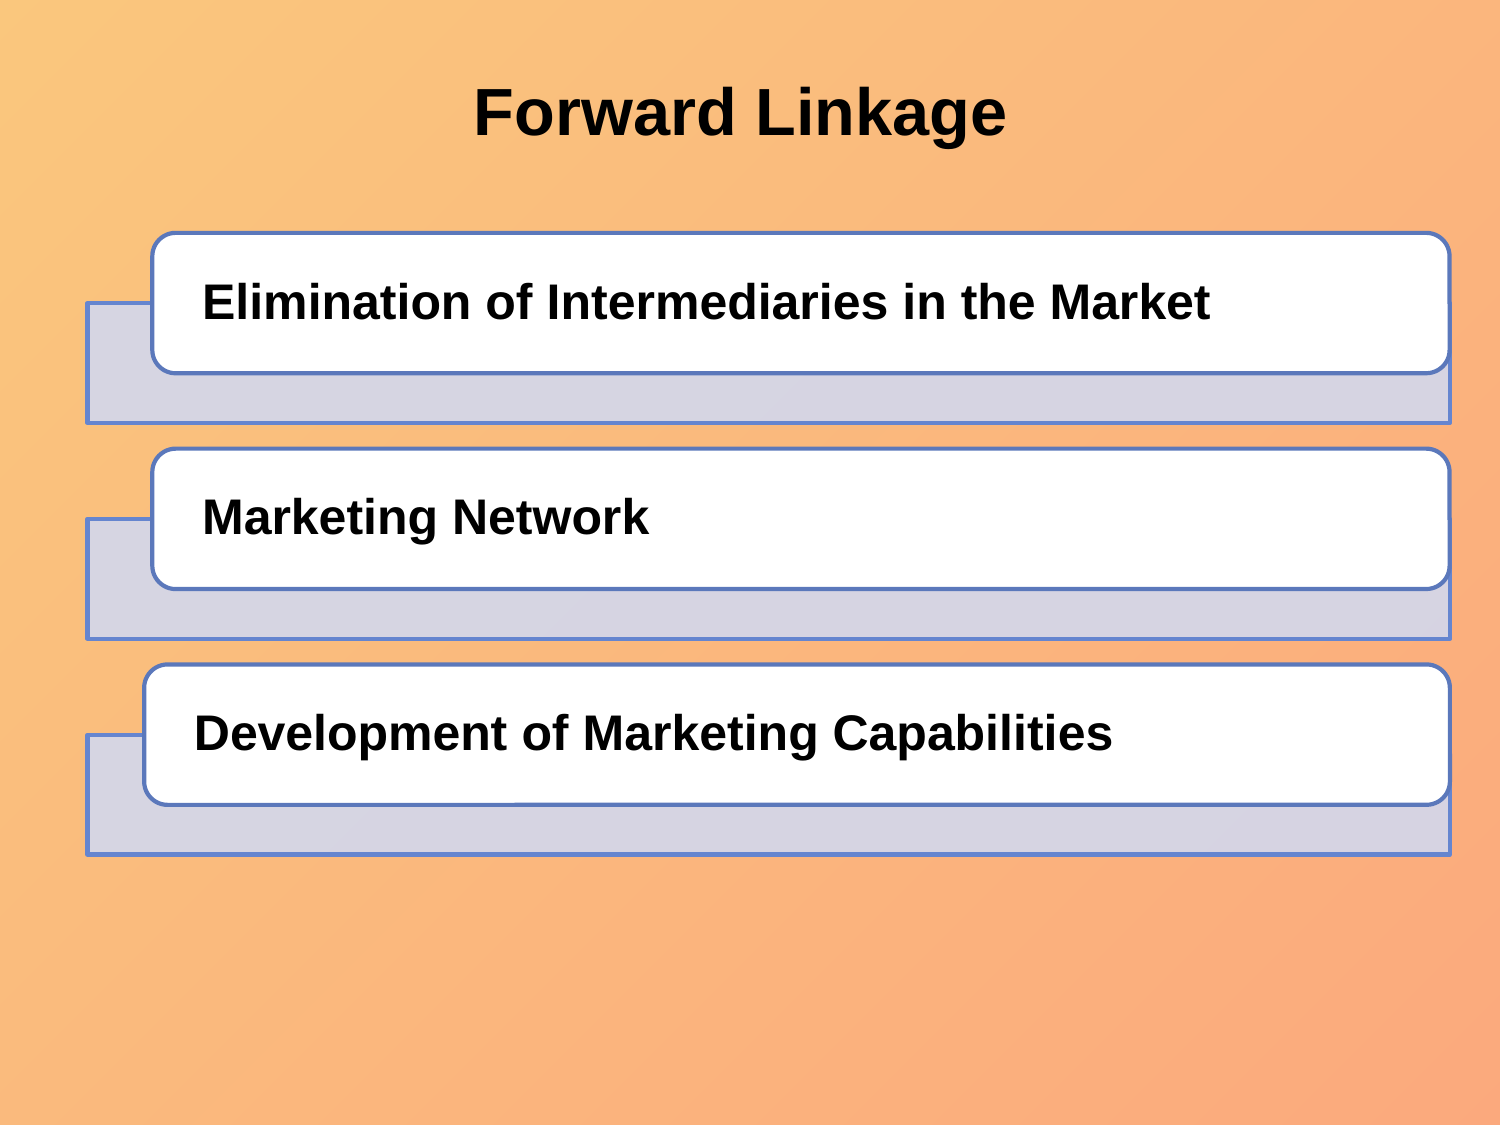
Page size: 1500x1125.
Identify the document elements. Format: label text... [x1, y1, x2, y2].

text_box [87, 224, 1451, 863]
text_box Forward Linkage [74, 50, 1425, 168]
